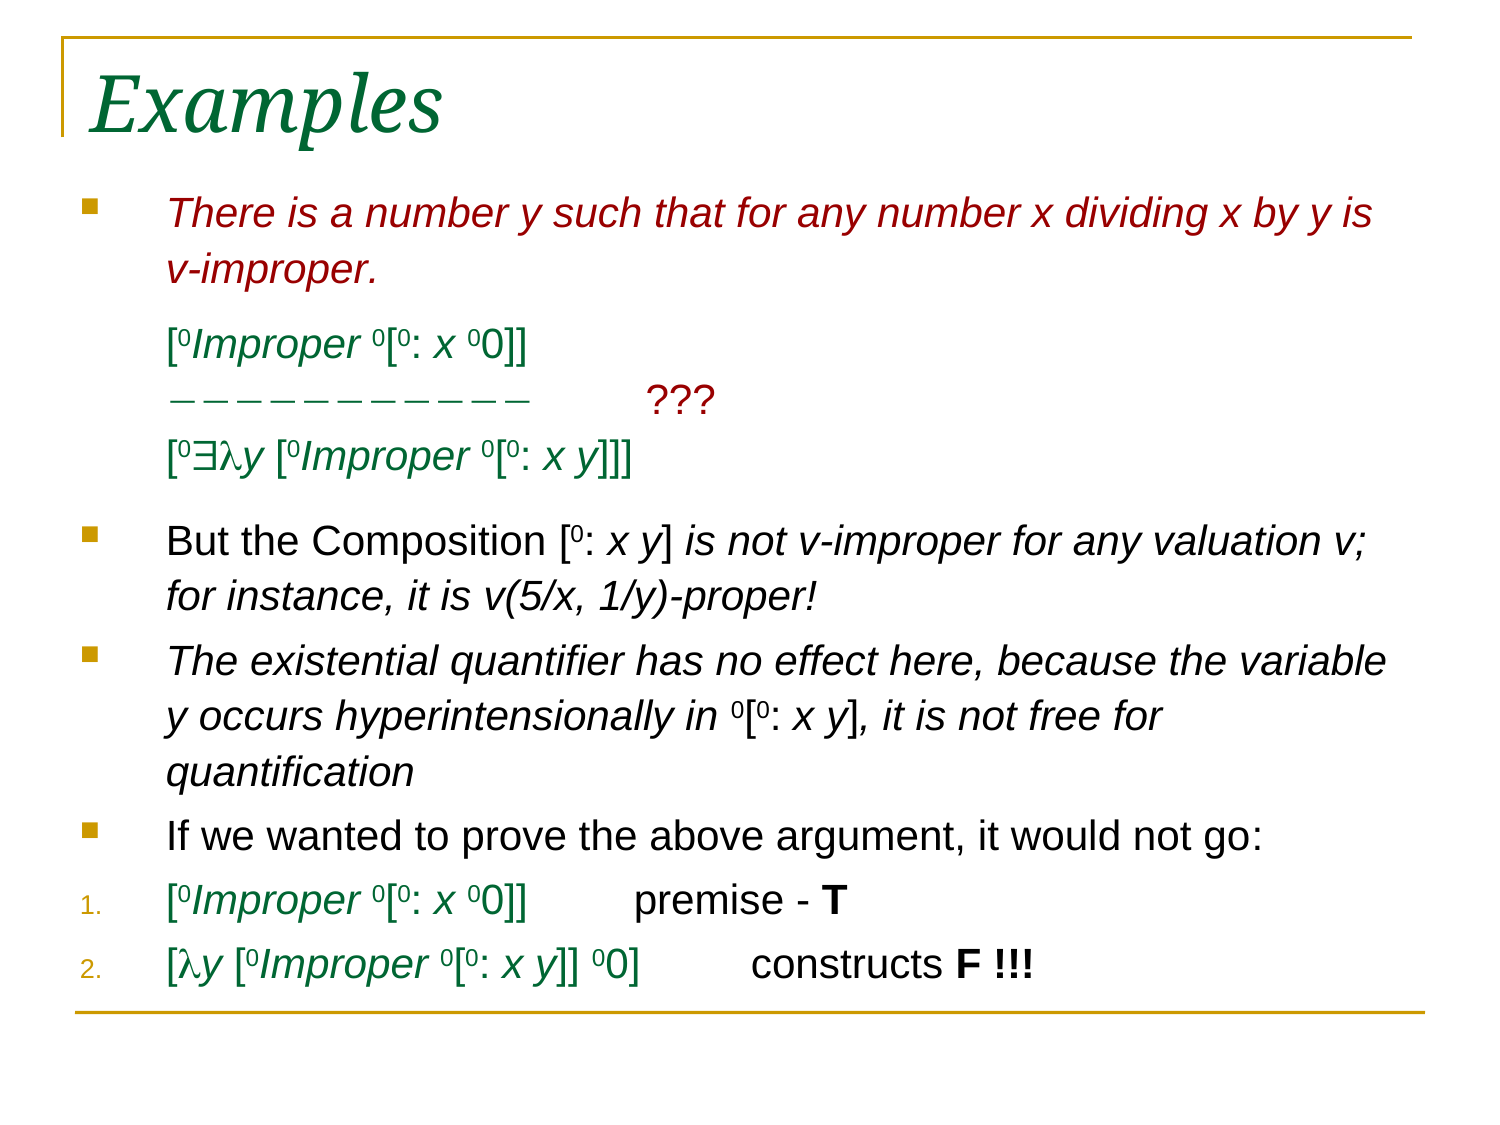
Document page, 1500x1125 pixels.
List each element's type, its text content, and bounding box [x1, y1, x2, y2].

title Examples [75, 45, 1425, 161]
list There is a number y such that for any number x dividing x by y is v-improper. [0Improper 0[0: x 00]]  ??? [0y [0Improper 0[0: x y]]] But the Composition [0: x y] is not v-improper for any valuation v; for instance, it is v(5/x, 1/y)-proper! The existential quantifier has no effect here, because the variable y occurs hyperintensionally in 0[0: x y], it is not free for quantification If we wanted to prove the above argument, it would not go: [0Improper 0[0: x 00]] premise - T [y [0Improper 0[0: x y]] 00] constructs F !!! [64, 172, 1425, 1006]
